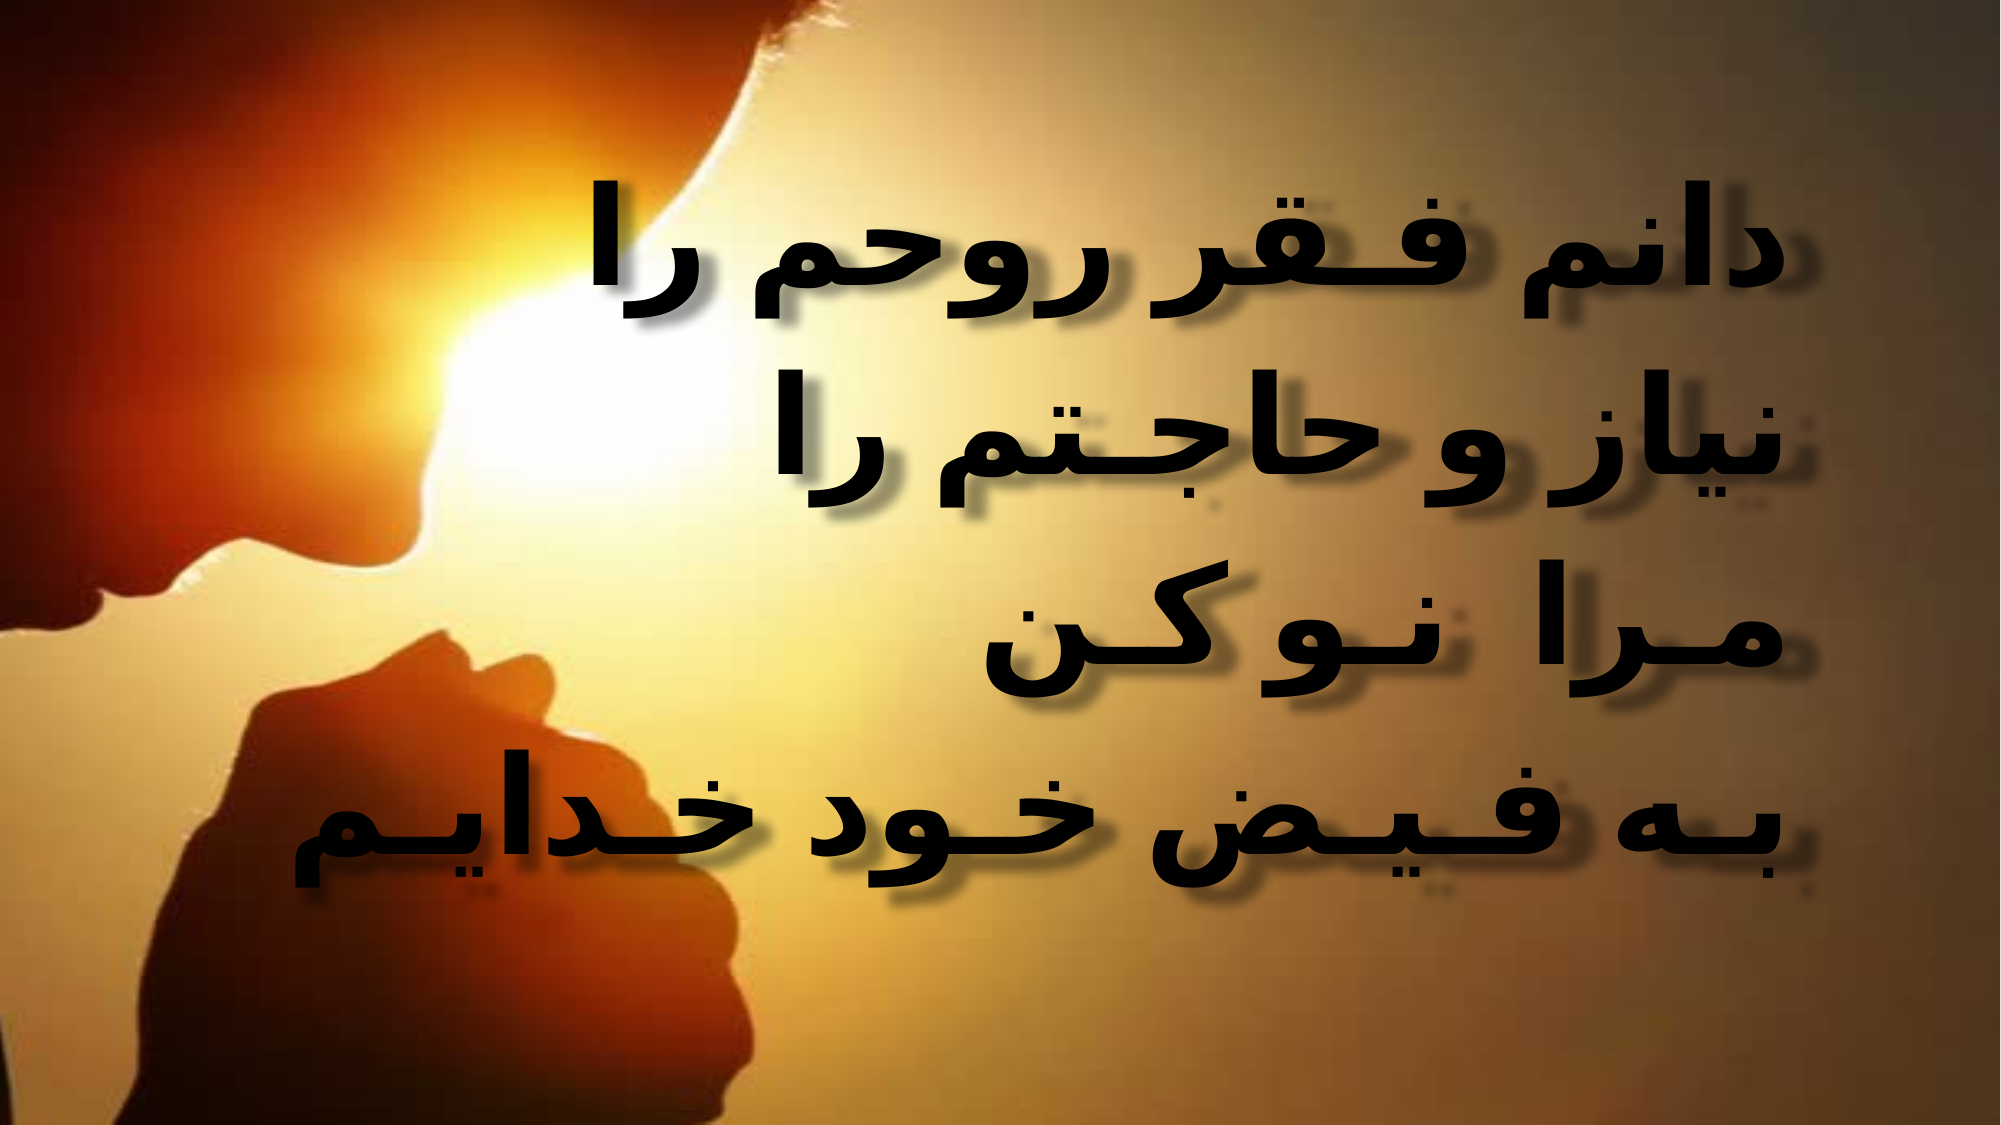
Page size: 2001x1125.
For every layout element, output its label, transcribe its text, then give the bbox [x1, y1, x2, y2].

text_box دانم فـقر روحم را نیاز و حاجـتم را مـرا نـو کـن بـه فـیـض خـود خـدایـم [0, 0, 2000, 890]
picture [0, 0, 2001, 1125]
